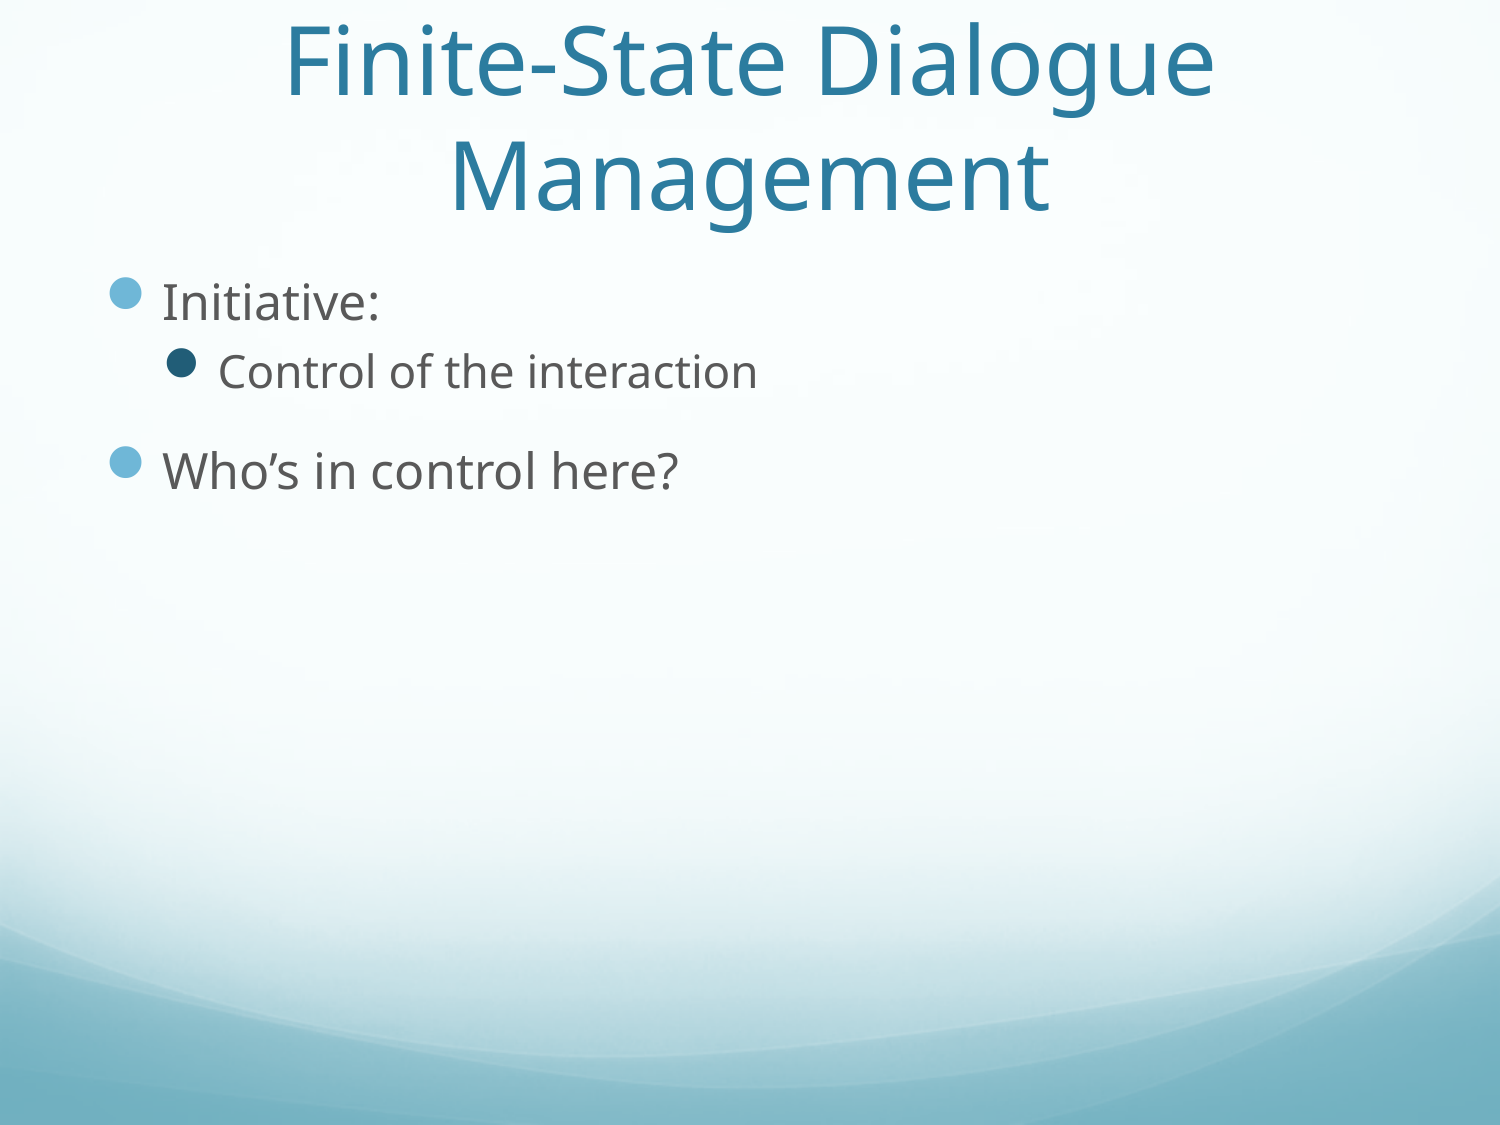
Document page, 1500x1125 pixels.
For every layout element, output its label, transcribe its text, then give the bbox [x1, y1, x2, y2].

title Finite-State Dialogue Management [90, 17, 1410, 237]
list Initiative: Control of the interaction Who’s in control here? [90, 262, 1410, 975]
